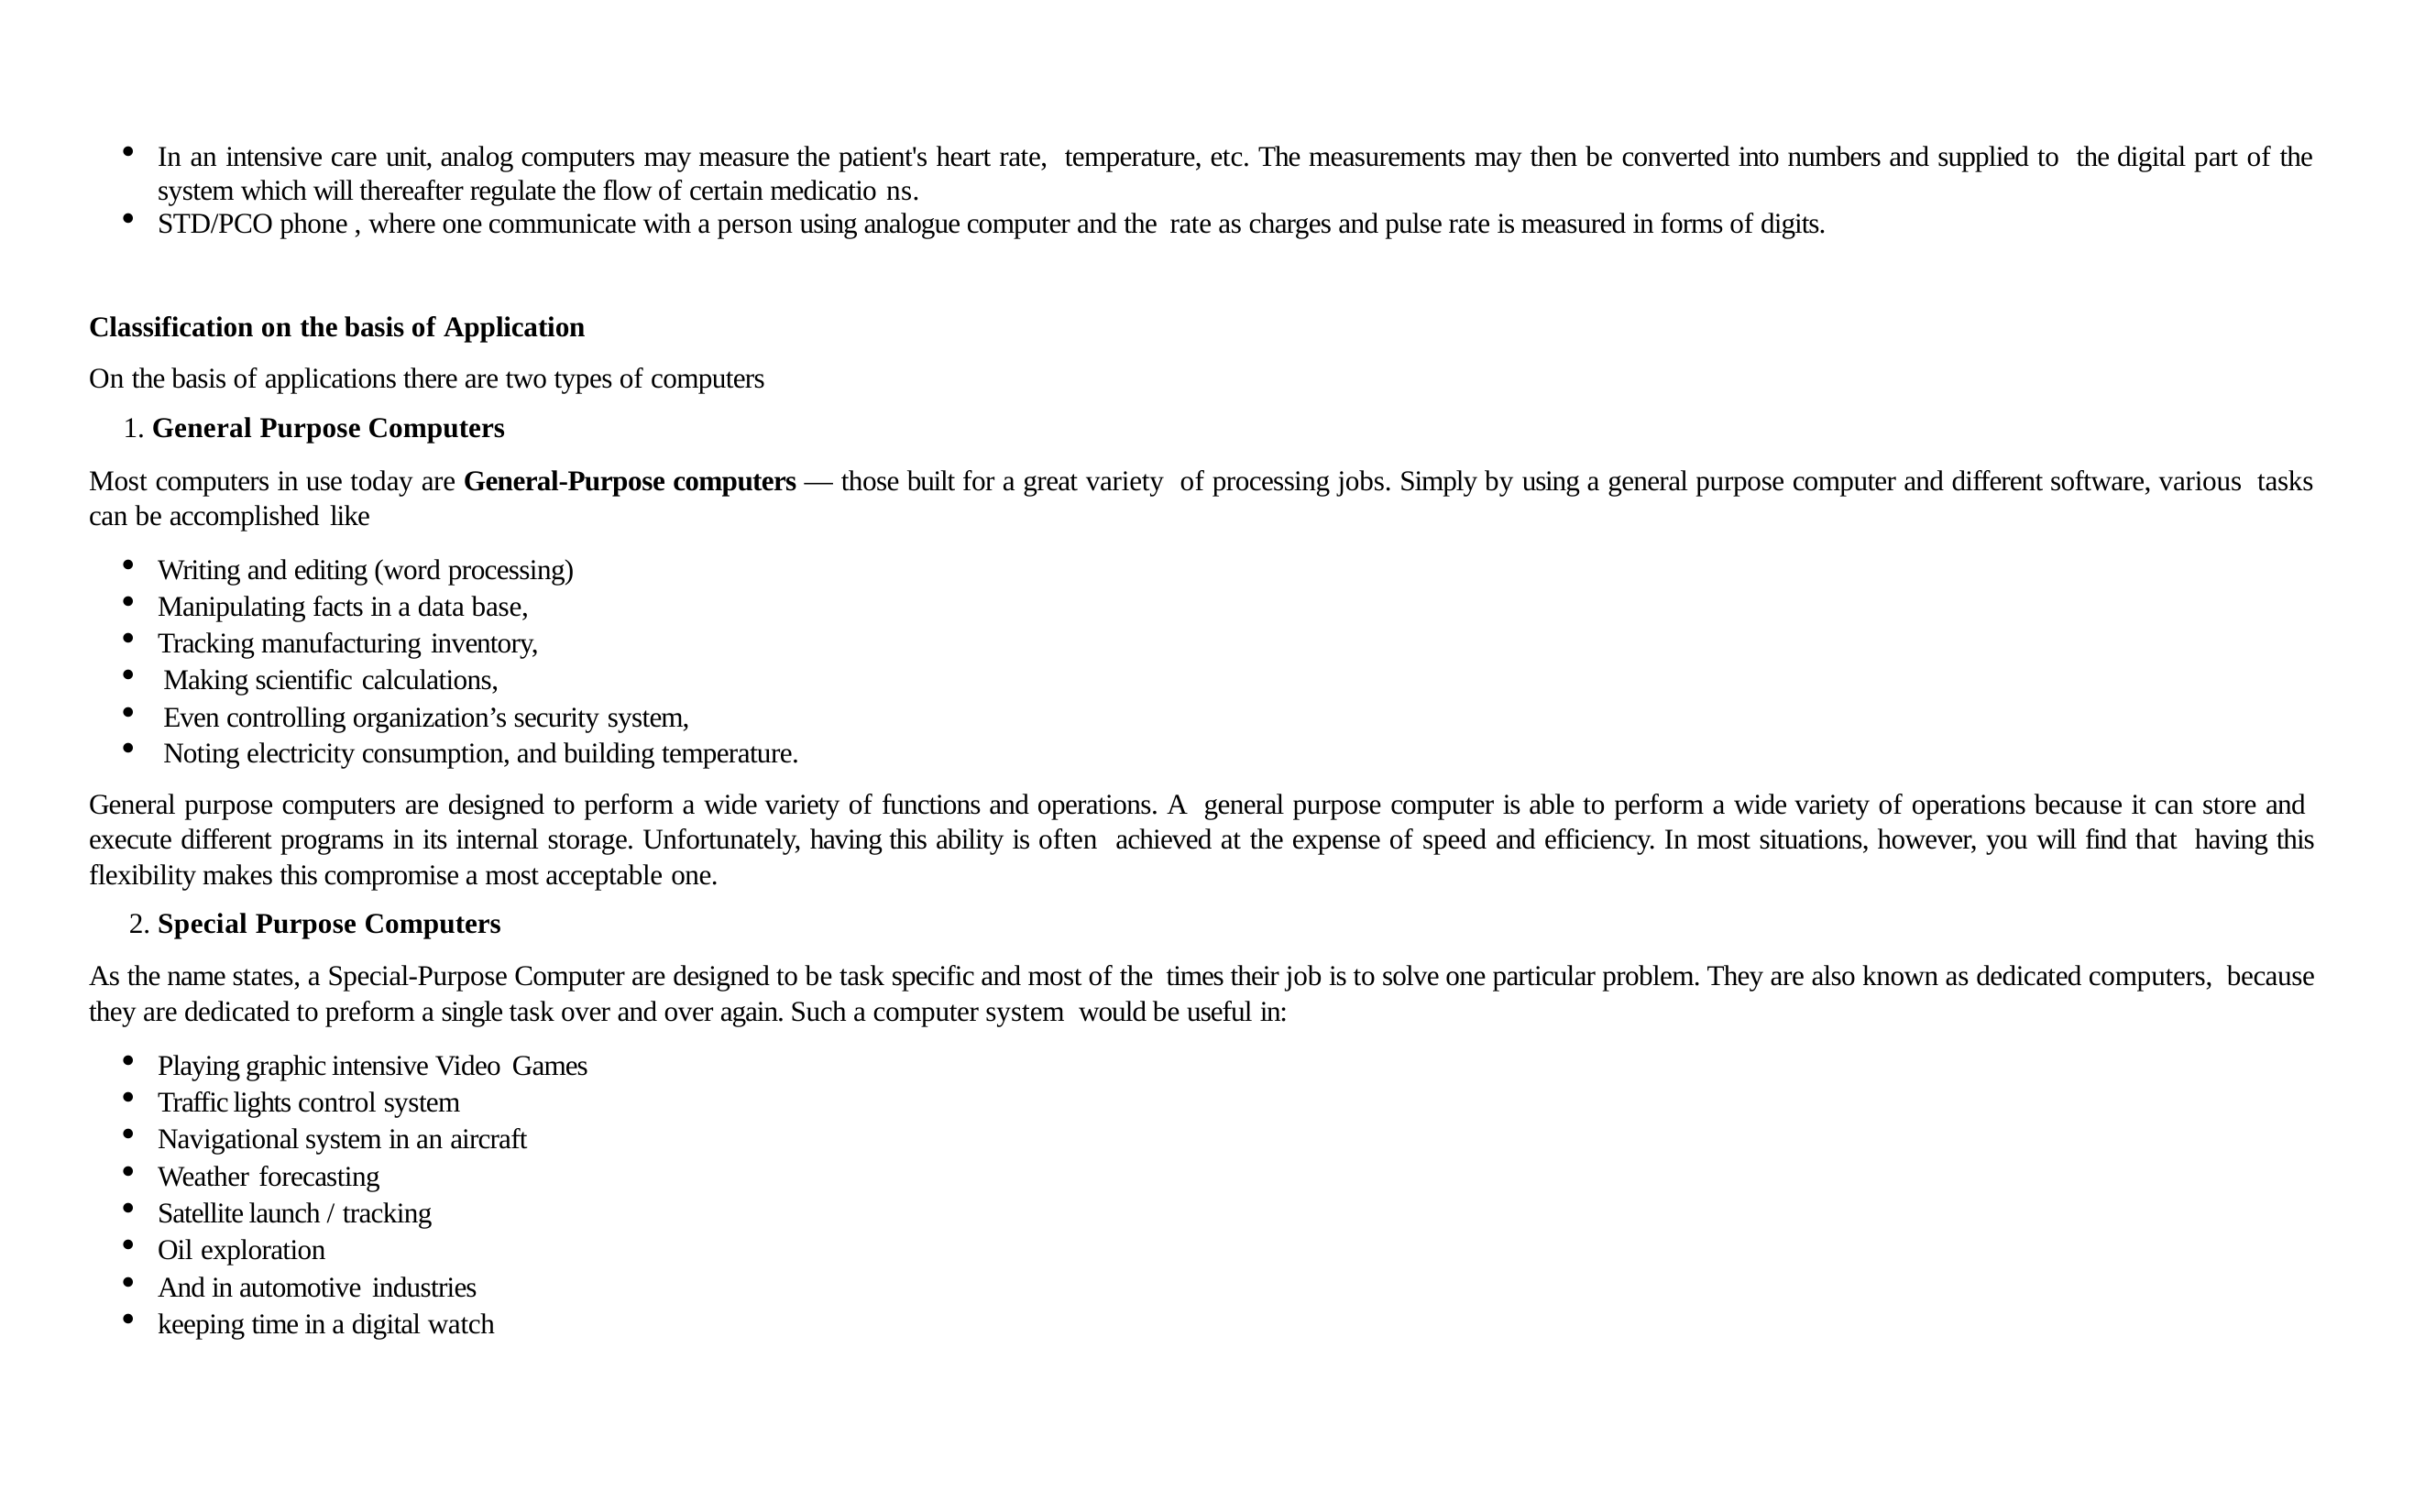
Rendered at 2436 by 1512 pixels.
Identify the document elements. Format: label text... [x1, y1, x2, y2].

text_box In an intensive care unit, analog computers may measure the patient's heart rate, temperature, etc. The measurements may then be converted into numbers and supplied to the digital part of the system which will thereafter regulate the flow of certain medicatio ns. STD/PCO phone , where one communicate with a person using analogue computer and the rate as charges and pulse rate is measured in forms of digits. Classification on the basis of Application On the basis of applications there are two types of computers 1. General Purpose Computers Most computers in use today are General-Purpose computers — those built for a great variety of processing jobs. Simply by using a general purpose computer and different software, various tasks can be accomplished like Writing and editing (word processing) Manipulating facts in a data base, Tracking manufacturing inventory, Making scientific calculations, Even controlling organization’s security system, Noting electricity consumption, and building temperature. General purpose computers are designed to perform a wide variety of functions and operations. A general purpose computer is able to perform a wide variety of operations because it can store and execute different programs in its internal storage. Unfortunately, having this ability is often achieved at the expense of speed and efficiency. In most situations, however, you will find that having this flexibility makes this compromise a most acceptable one. 2. Special Purpose Computers As the name states, a Special-Purpose Computer are designed to be task specific and most of the times their job is to solve one particular problem. They are also known as dedicated computers, because they are dedicated to preform a single task over and over again. Such a computer system would be useful in: Playing graphic intensive Video Games Traffic lights control system Navigational system in an aircraft Weather forecasting Satellite launch / tracking Oil exploration And in automotive industries keeping time in a digital watch [87, 136, 2316, 1340]
